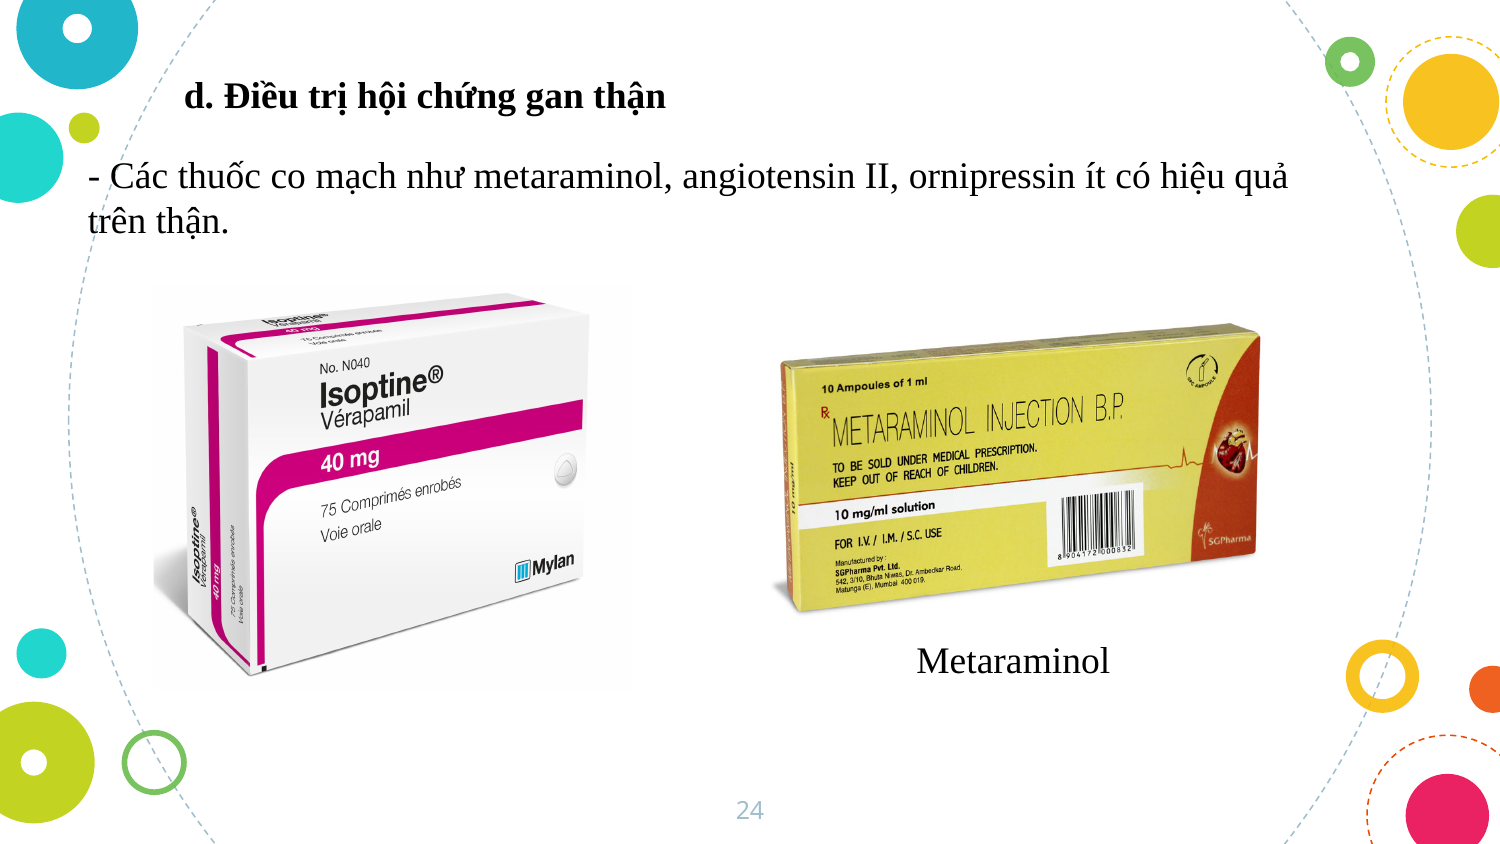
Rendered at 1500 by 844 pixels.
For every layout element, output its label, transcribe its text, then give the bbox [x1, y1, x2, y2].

picture [153, 285, 632, 690]
slide_number 24 [711, 779, 789, 844]
text_box d. Điều trị hội chứng gan thận [169, 63, 682, 124]
picture [683, 249, 1345, 690]
text_box - Các thuốc co mạch như metaraminol, angiotensin II, ornipressin ít có hiệu quả trên thận. [73, 143, 1350, 249]
